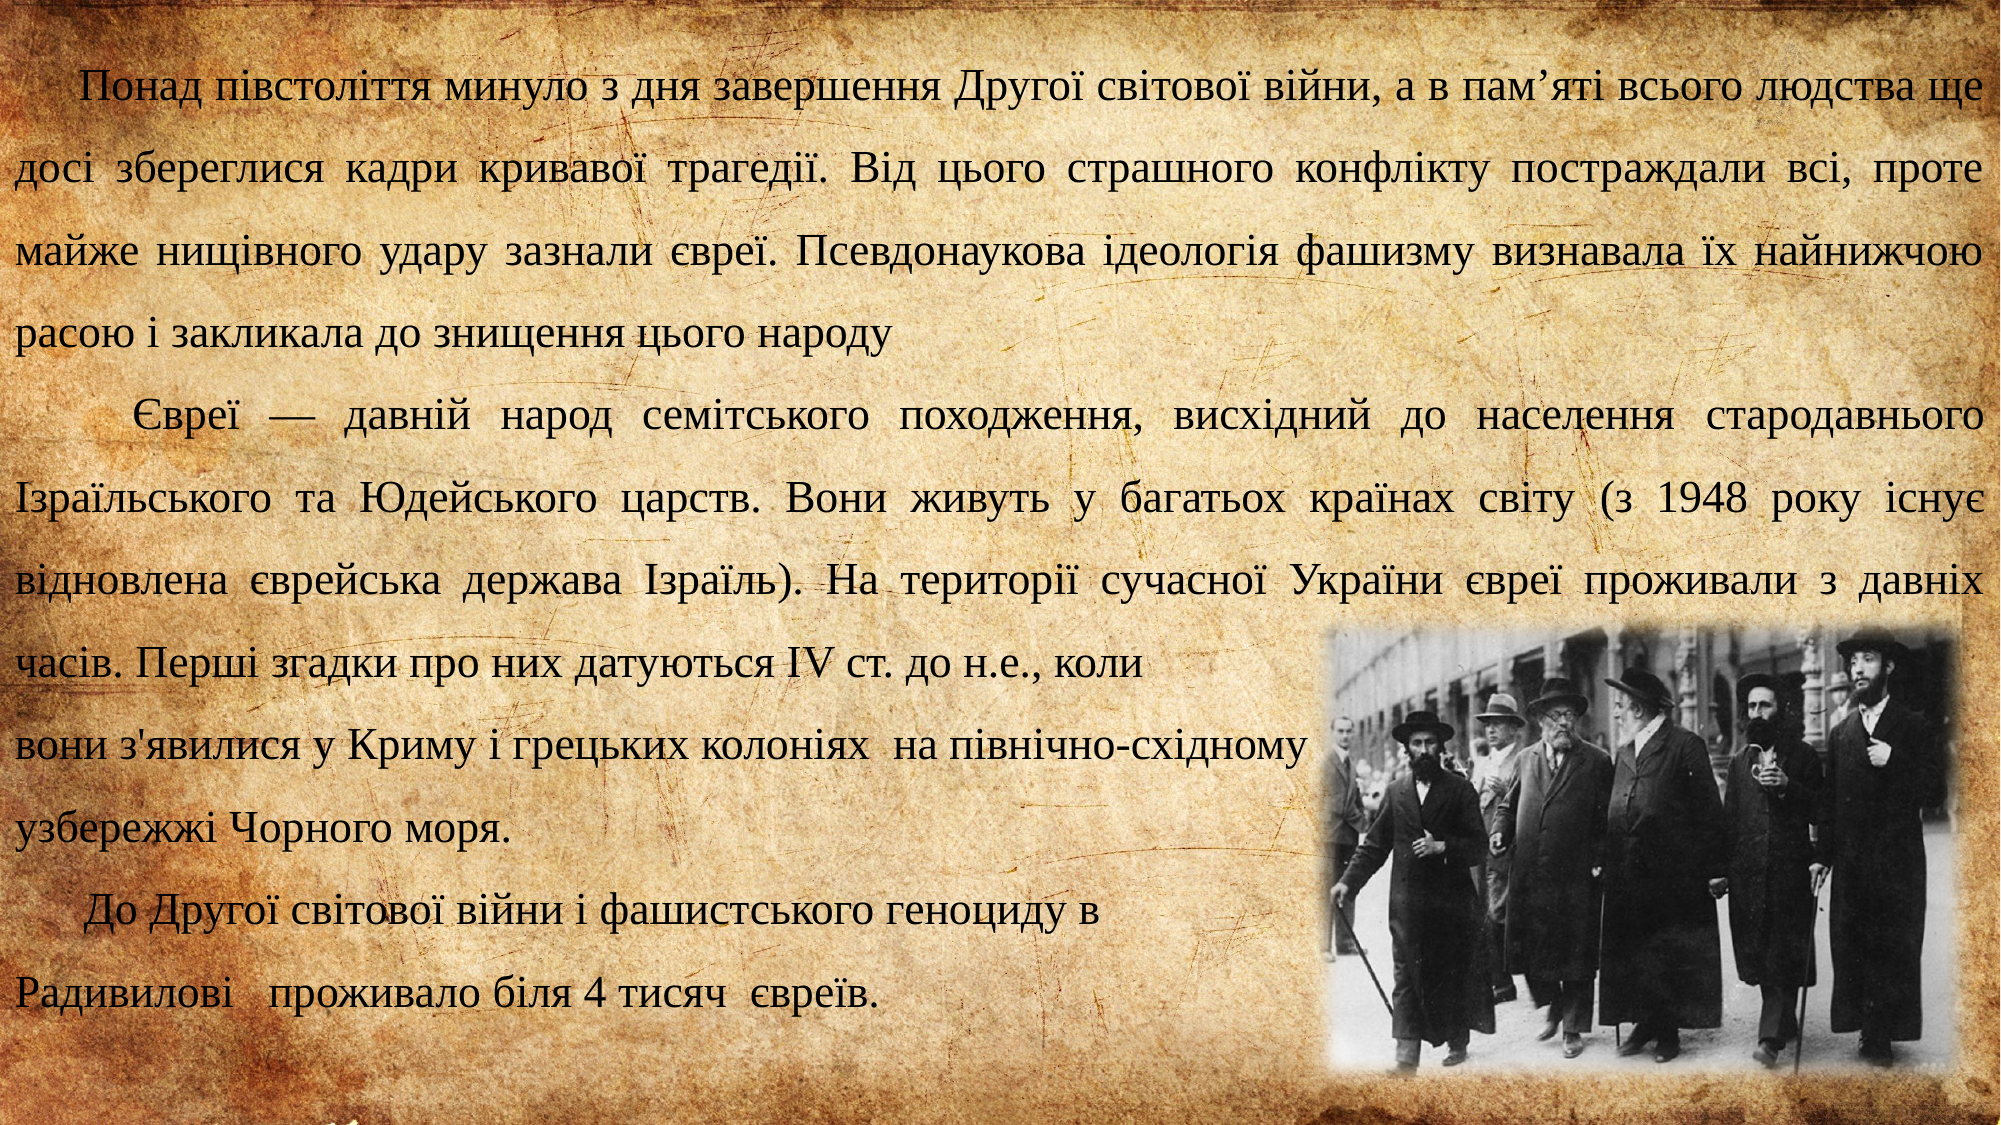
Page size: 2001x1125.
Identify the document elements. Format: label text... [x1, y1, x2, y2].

picture [0, 0, 2001, 1125]
text_box Понад півстоліття минуло з дня завершення Другої світової війни, а в пам’яті всього людства ще досі збереглися кадри кривавої трагедії. Від цього страшного конфлікту постраждали всі, проте майже нищівного удару зазнали євреї. Псевдонаукова ідеологія фашизму визнавала їх найнижчою расою і закликала до знищення цього народу Євреї — давній народ семітського походження, висхідний до населення стародавнього Ізраїльського та Юдейського царств. Вони живуть у багатьох країнах світу (з 1948 року існує відновлена єврейська держава Ізраїль). На території сучасної України євреї проживали з давніх часів. Перші згадки про них датуються ІV ст. до н.е., коли вони з'явилися у Криму і грецьких колоніях на північно-східному узбережжі Чорного моря. До Другої світової війни і фашистського геноциду в Радивилові проживало біля 4 тисяч євреїв. [0, 19, 2000, 1024]
